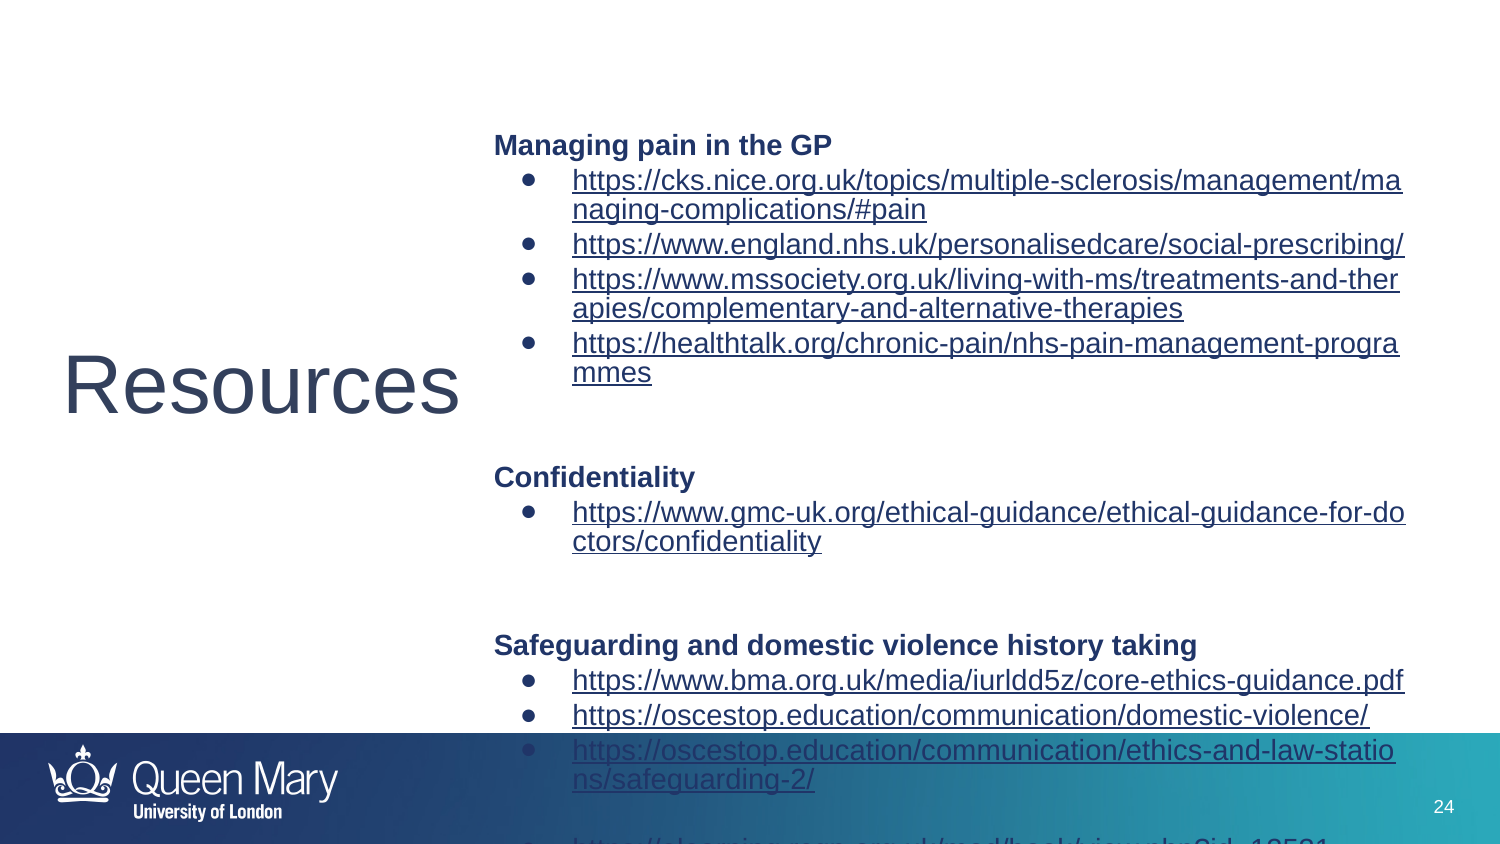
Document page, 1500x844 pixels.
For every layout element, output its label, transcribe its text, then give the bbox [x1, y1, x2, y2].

title Resources [48, 334, 478, 725]
list Managing pain in the GP https://cks.nice.org.uk/topics/multiple-sclerosis/management/managing-complications/#pain https://www.england.nhs.uk/personalisedcare/social-prescribing/ https://www.mssociety.org.uk/living-with-ms/treatments-and-therapies/complementary-and-alternative-therapies https://healthtalk.org/chronic-pain/nhs-pain-management-programmes Confidentiality https://www.gmc-uk.org/ethical-guidance/ethical-guidance-for-doctors/confidentiality Safeguarding and domestic violence history taking https://www.bma.org.uk/media/iurldd5z/core-ethics-guidance.pdf https://oscestop.education/communication/domestic-violence/ https://oscestop.education/communication/ethics-and-law-stations/safeguarding-2/ https://elearning.rcgp.org.uk/mod/book/view.php?id=12531 [478, 118, 1420, 760]
picture [0, 733, 1500, 844]
